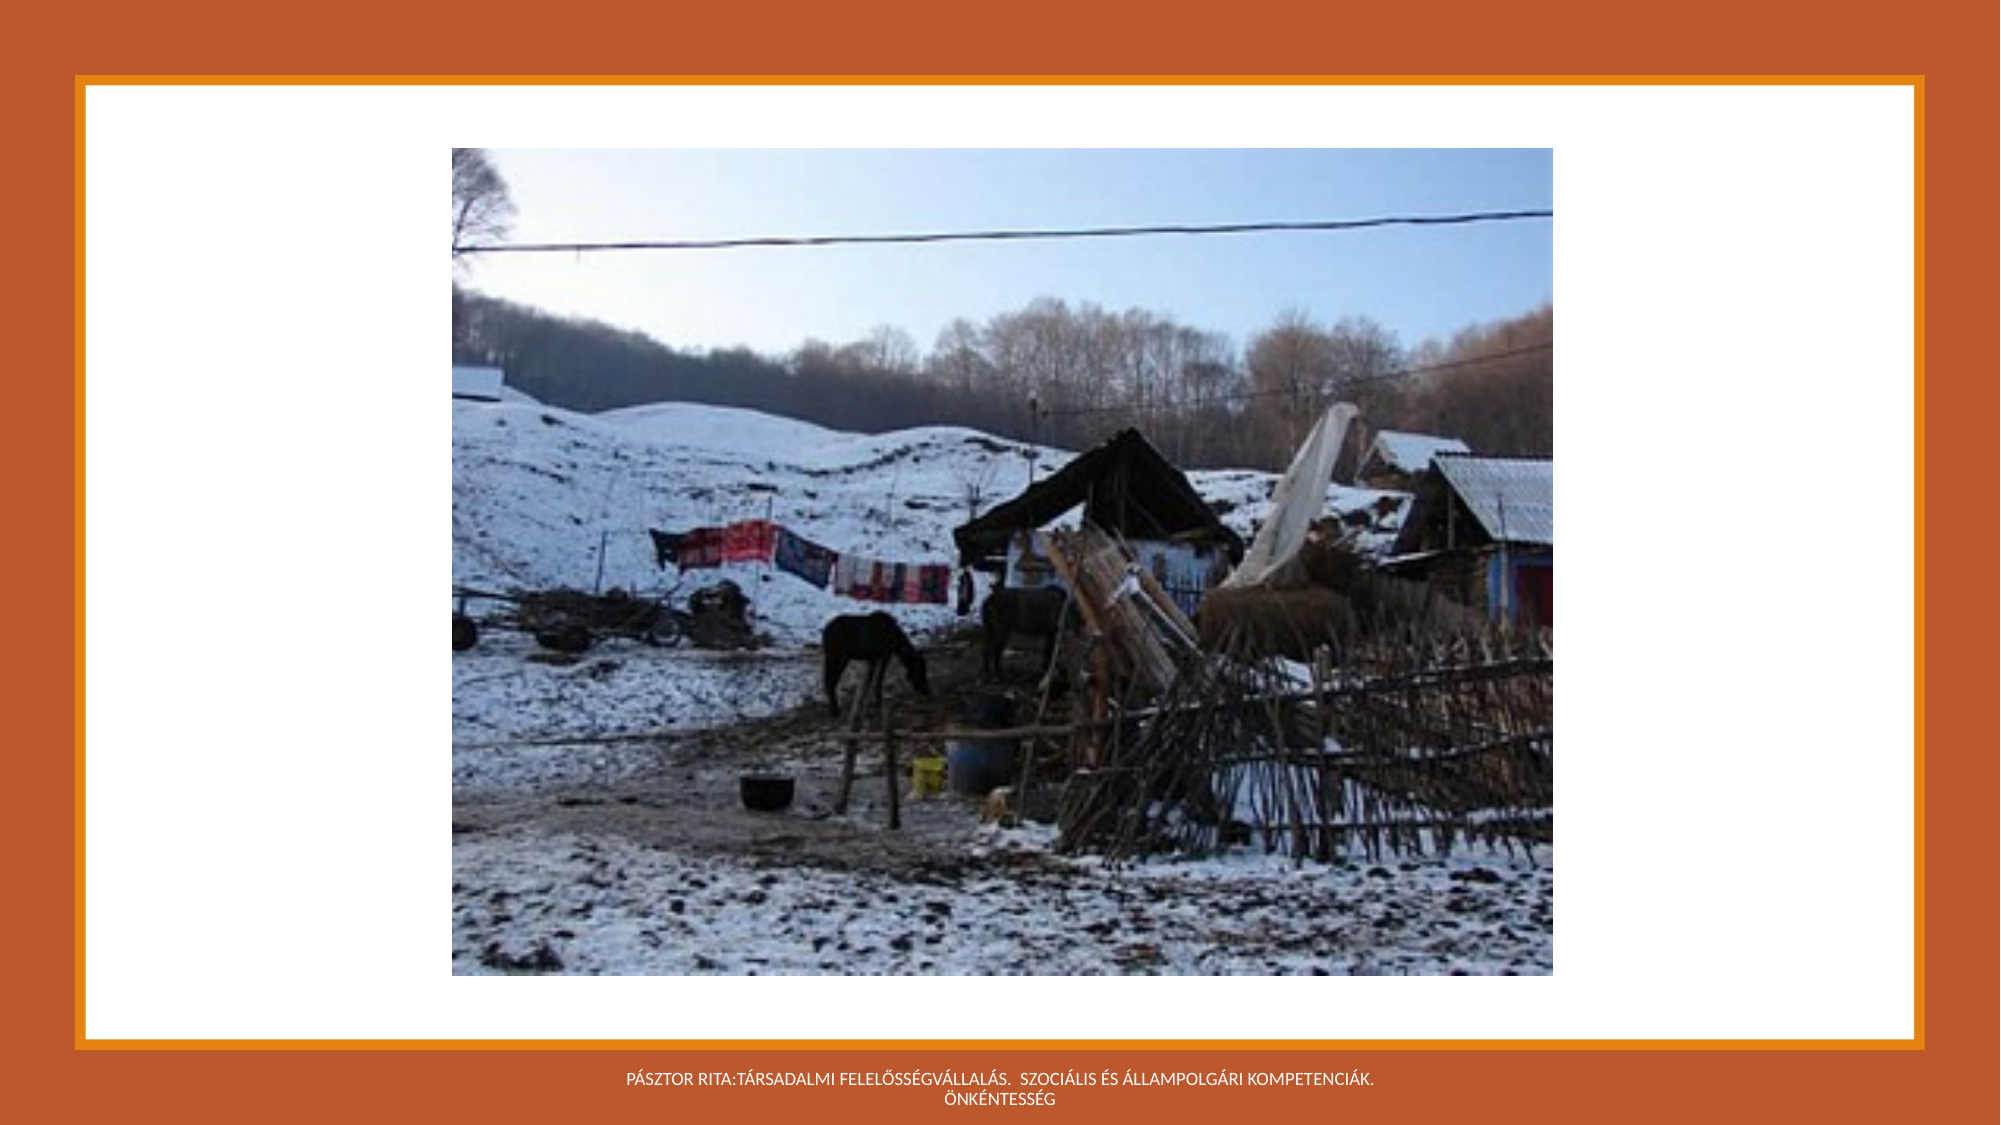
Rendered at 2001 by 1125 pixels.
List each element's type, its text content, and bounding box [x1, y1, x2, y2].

footer Pásztor Rita:Társadalmi felelősségvállalás. Szociális és állampolgári kompetenciák. Önkéntesség [604, 1059, 1396, 1120]
text_box [0, 0, 2000, 1125]
picture [451, 148, 1554, 976]
text_box [84, 84, 1916, 1041]
text_box [74, 74, 1926, 1051]
